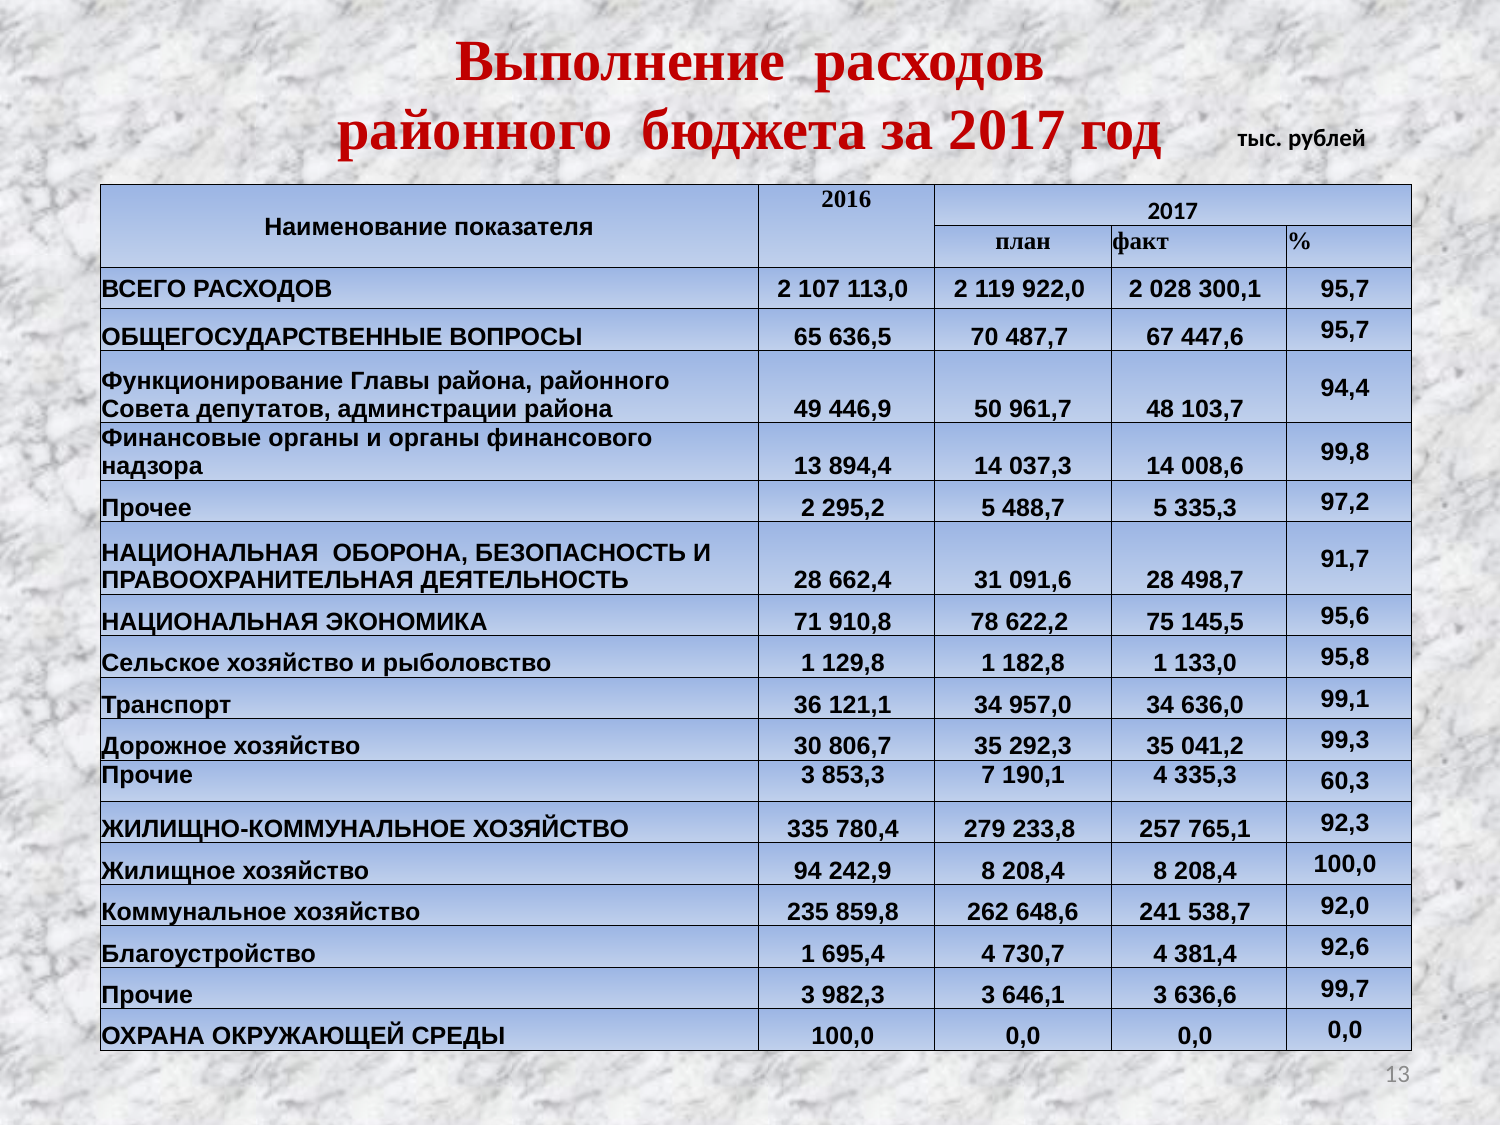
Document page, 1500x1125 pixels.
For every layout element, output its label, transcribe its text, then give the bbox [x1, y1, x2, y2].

table_cell Прочие [101, 761, 758, 801]
table_cell факт [1112, 226, 1286, 267]
table_cell ОХРАНА ОКРУЖАЮЩЕЙ СРЕДЫ [101, 1009, 758, 1050]
table_cell 35 041,2 [1112, 719, 1286, 760]
table_cell 28 662,4 [759, 522, 934, 594]
table_cell 3 982,3 [759, 968, 934, 1008]
text_box Выполнение расходов районного бюджета за 2017 год [0, 0, 1500, 184]
table_cell 94,4 [1287, 351, 1411, 422]
table_cell 99,7 [1287, 968, 1411, 1008]
table_cell 94 242,9 [759, 843, 934, 884]
table_cell 0,0 [935, 1009, 1111, 1050]
table_cell 97,2 [1287, 481, 1411, 521]
table_cell 60,3 [1287, 761, 1411, 801]
table_cell 99,1 [1287, 678, 1411, 718]
table_cell Функционирование Главы района, районного Совета депутатов, админстрации района [101, 351, 758, 422]
table_cell 13 894,4 [759, 423, 934, 480]
table_cell 34 636,0 [1112, 678, 1286, 718]
table_cell 4 730,7 [935, 926, 1111, 967]
table_cell 0,0 [1112, 1009, 1286, 1050]
table_cell 92,0 [1287, 885, 1411, 925]
table_cell 78 622,2 [935, 595, 1111, 635]
table_cell 28 498,7 [1112, 522, 1286, 594]
table_cell 8 208,4 [1112, 843, 1286, 884]
table_cell 75 145,5 [1112, 595, 1286, 635]
table_cell [0, 184, 1500, 1125]
table_cell ОБЩЕГОСУДАРСТВЕННЫЕ ВОПРОСЫ [101, 309, 758, 350]
table_cell 34 957,0 [935, 678, 1111, 718]
table_cell 67 447,6 [1112, 309, 1286, 350]
table_cell 14 037,3 [935, 423, 1111, 480]
table_cell 99,3 [1287, 719, 1411, 760]
table_cell 31 091,6 [935, 522, 1111, 594]
table_cell 7 190,1 [935, 761, 1111, 801]
table_cell 5 335,3 [1112, 481, 1286, 521]
table_header 2017 [935, 185, 1411, 225]
table_cell 35 292,3 [935, 719, 1111, 760]
table_cell 241 538,7 [1112, 885, 1286, 925]
table_cell 71 910,8 [759, 595, 934, 635]
table_cell 70 487,7 [935, 309, 1111, 350]
table_cell 262 648,6 [935, 885, 1111, 925]
table_cell Благоустройство [101, 926, 758, 967]
table_cell Жилищное хозяйство [101, 843, 758, 884]
table_cell 1 133,0 [1112, 636, 1286, 677]
table_cell 0,0 [1287, 1009, 1411, 1050]
table_cell 3 853,3 [759, 761, 934, 801]
table_cell 235 859,8 [759, 885, 934, 925]
table_cell 92,3 [1287, 802, 1411, 842]
table_cell 3 646,1 [935, 968, 1111, 1008]
table_header Наименование показателя [101, 185, 758, 267]
table_cell 4 335,3 [1112, 761, 1286, 801]
table_cell 1 695,4 [759, 926, 934, 967]
table_cell 48 103,7 [1112, 351, 1286, 422]
text_box тыс. рублей [1222, 113, 1381, 159]
table_cell 2 119 922,0 [935, 268, 1111, 308]
table_cell 50 961,7 [935, 351, 1111, 422]
table_cell 257 765,1 [1112, 802, 1286, 842]
table_cell 36 121,1 [759, 678, 934, 718]
table_cell 2 295,2 [759, 481, 934, 521]
table_cell 1 129,8 [759, 636, 934, 677]
table_cell 49 446,9 [759, 351, 934, 422]
table_cell 95,8 [1287, 636, 1411, 677]
table_cell 2 107 113,0 [759, 268, 934, 308]
table_cell Транспорт [101, 678, 758, 718]
table_cell 65 636,5 [759, 309, 934, 350]
table_cell 100,0 [759, 1009, 934, 1050]
table_cell 335 780,4 [759, 802, 934, 842]
table_cell Сельское хозяйство и рыболовство [101, 636, 758, 677]
table_cell 99,8 [1287, 423, 1411, 480]
table_cell 3 636,6 [1112, 968, 1286, 1008]
table_cell 5 488,7 [935, 481, 1111, 521]
table_cell ЖИЛИЩНО-КОММУНАЛЬНОЕ ХОЗЯЙСТВО [101, 802, 758, 842]
table_cell план [935, 226, 1111, 267]
table_cell 95,7 [1287, 268, 1411, 308]
table_cell НАЦИОНАЛЬНАЯ ЭКОНОМИКА [101, 595, 758, 635]
table_cell ВСЕГО РАСХОДОВ [101, 268, 758, 308]
table_cell 1 182,8 [935, 636, 1111, 677]
table_cell 279 233,8 [935, 802, 1111, 842]
table_cell % [1287, 226, 1411, 267]
table_cell НАЦИОНАЛЬНАЯ ОБОРОНА, БЕЗОПАСНОСТЬ И ПРАВООХРАНИТЕЛЬНАЯ ДЕЯТЕЛЬНОСТЬ [101, 522, 758, 594]
table_cell 8 208,4 [935, 843, 1111, 884]
table_cell 2 028 300,1 [1112, 268, 1286, 308]
table_cell 30 806,7 [759, 719, 934, 760]
slide_number 13 [1074, 1042, 1425, 1103]
table_cell 100,0 [1287, 843, 1411, 884]
table_cell 95,6 [1287, 595, 1411, 635]
table_cell Дорожное хозяйство [101, 719, 758, 760]
table_cell Прочие [101, 968, 758, 1008]
table_cell Коммунальное хозяйство [101, 885, 758, 925]
table_cell 91,7 [1287, 522, 1411, 594]
table_cell 14 008,6 [1112, 423, 1286, 480]
table_cell 92,6 [1287, 926, 1411, 967]
table_cell Прочее [101, 481, 758, 521]
table_header 2016 [759, 185, 934, 267]
table_cell Финансовые органы и органы финансового надзора [101, 423, 758, 480]
table_cell 95,7 [1287, 309, 1411, 350]
table_cell 4 381,4 [1112, 926, 1286, 967]
